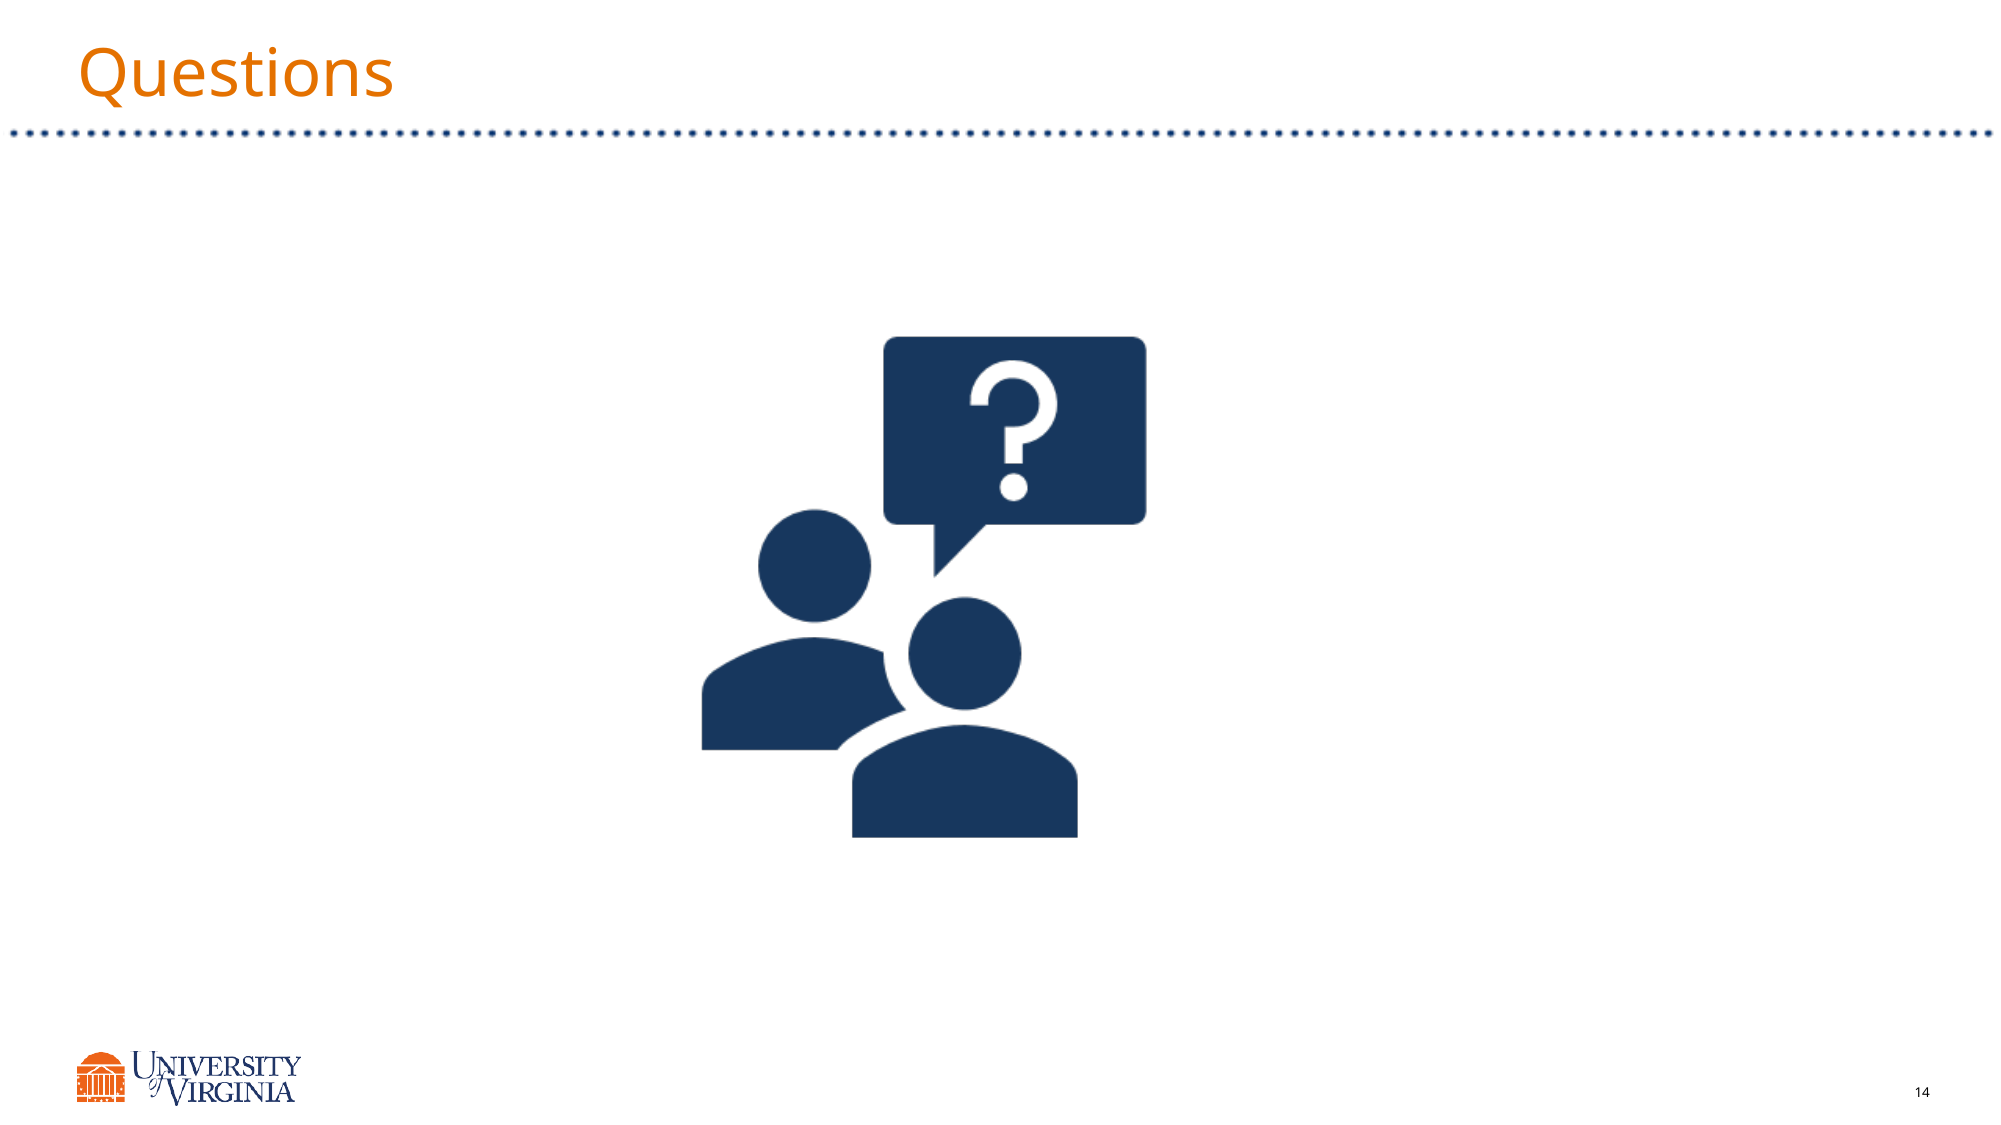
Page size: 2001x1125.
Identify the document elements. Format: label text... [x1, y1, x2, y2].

picture [624, 287, 1226, 888]
title Questions [75, 28, 1848, 219]
picture [1848, 123, 2000, 144]
slide_number 14 [1900, 1081, 1931, 1125]
picture [77, 1051, 301, 1106]
picture [3, 123, 75, 144]
